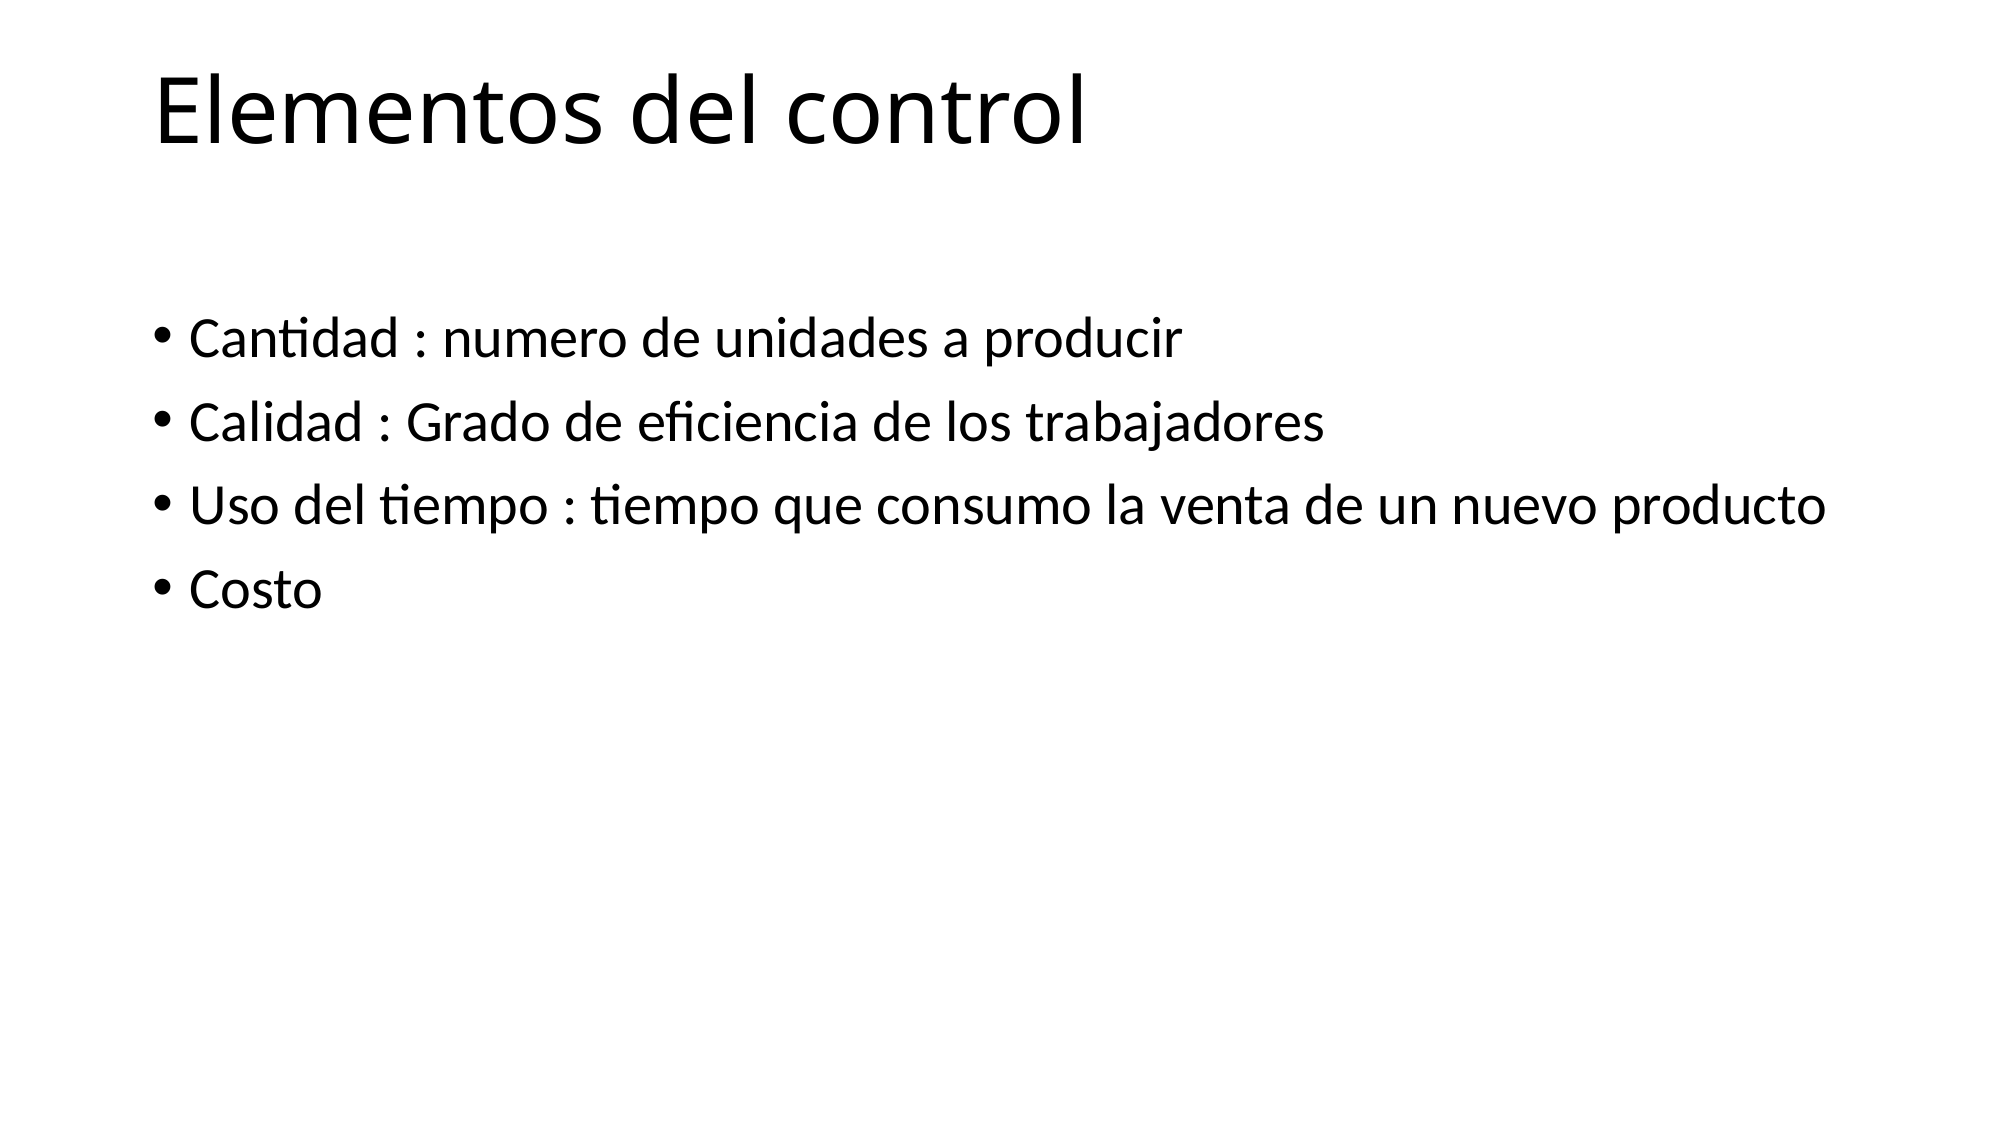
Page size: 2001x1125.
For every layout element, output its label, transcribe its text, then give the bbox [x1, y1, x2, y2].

title Elementos del control [137, 59, 1863, 278]
list Cantidad : numero de unidades a producir Calidad : Grado de eficiencia de los trabajadores Uso del tiempo : tiempo que consumo la venta de un nuevo producto Costo [137, 299, 1863, 1014]
